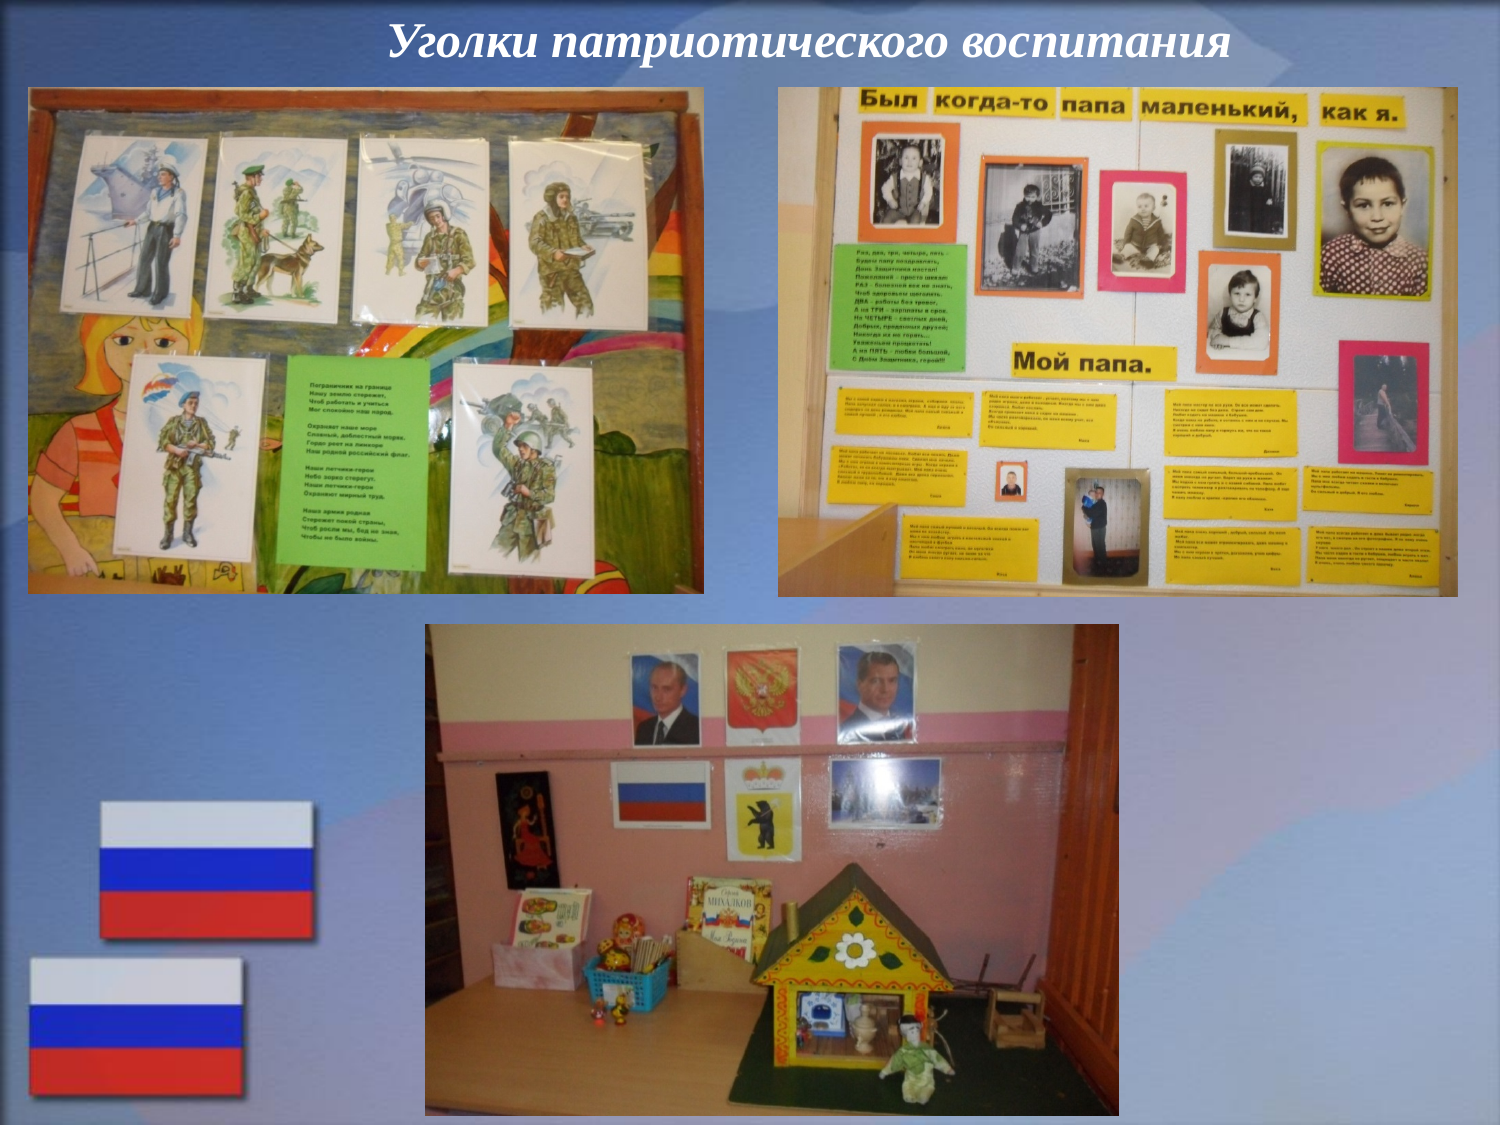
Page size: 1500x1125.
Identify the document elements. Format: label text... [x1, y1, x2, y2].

picture [0, 0, 1500, 1125]
list Уголки патриотического воспитания [25, 0, 1472, 90]
